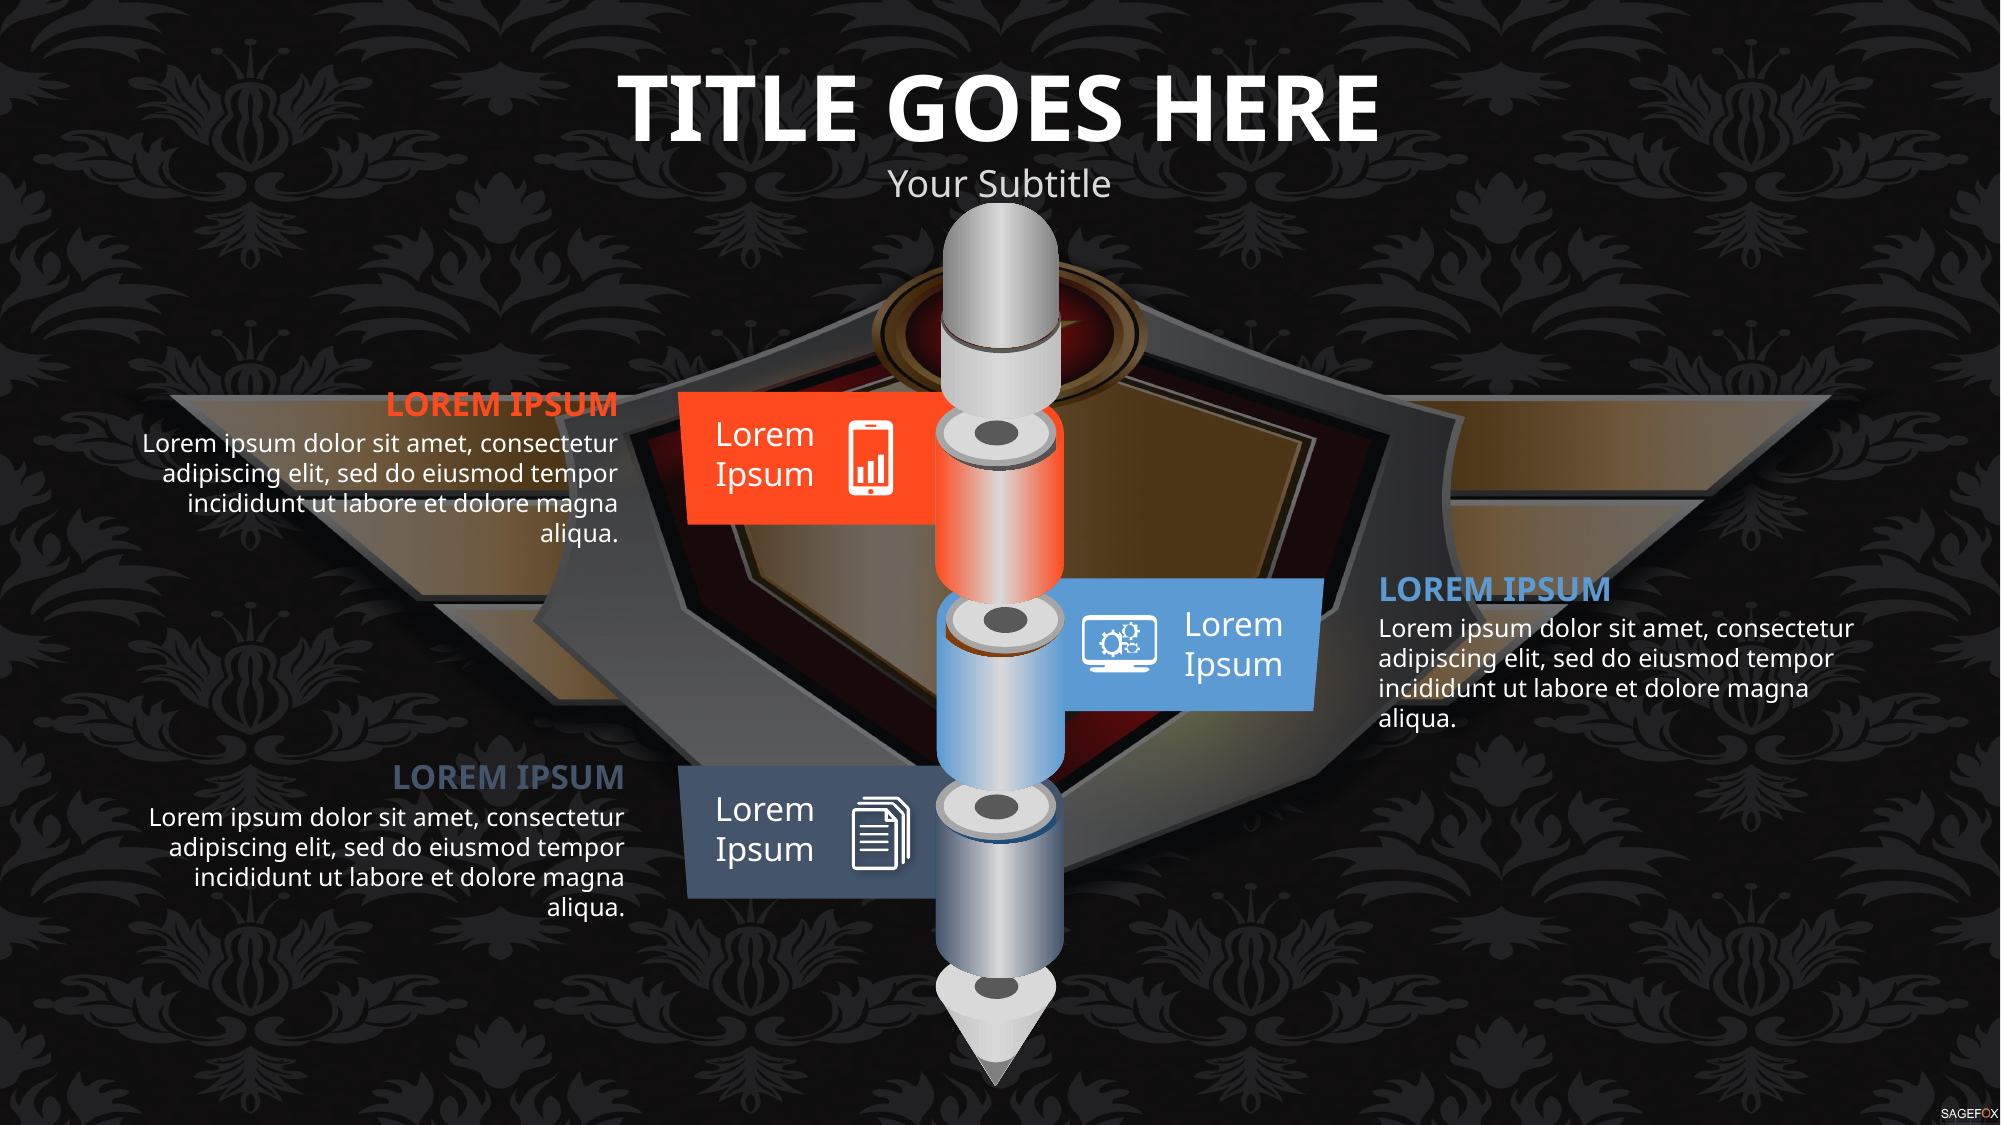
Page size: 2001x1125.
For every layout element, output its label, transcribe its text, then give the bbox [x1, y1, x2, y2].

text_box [677, 391, 1064, 606]
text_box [936, 578, 1325, 793]
text_box TITLE GOES HERE Your Subtitle [548, 42, 1452, 212]
text_box LOREM IPSUM Lorem ipsum dolor sit amet, consectetur adipiscing elit, sed do eiusmod tempor incididunt ut labore et dolore magna aliqua. [1368, 562, 1888, 738]
picture [0, 0, 2001, 1125]
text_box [1082, 615, 1158, 673]
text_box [848, 420, 894, 496]
text_box LOREM IPSUM Lorem ipsum dolor sit amet, consectetur adipiscing elit, sed do eiusmod tempor incididunt ut labore et dolore magna aliqua. [116, 751, 636, 927]
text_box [677, 765, 1064, 980]
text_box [935, 980, 1057, 1087]
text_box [940, 202, 1062, 419]
text_box LOREM IPSUM Lorem ipsum dolor sit amet, consectetur adipiscing elit, sed do eiusmod tempor incididunt ut labore et dolore magna aliqua. [110, 378, 629, 553]
